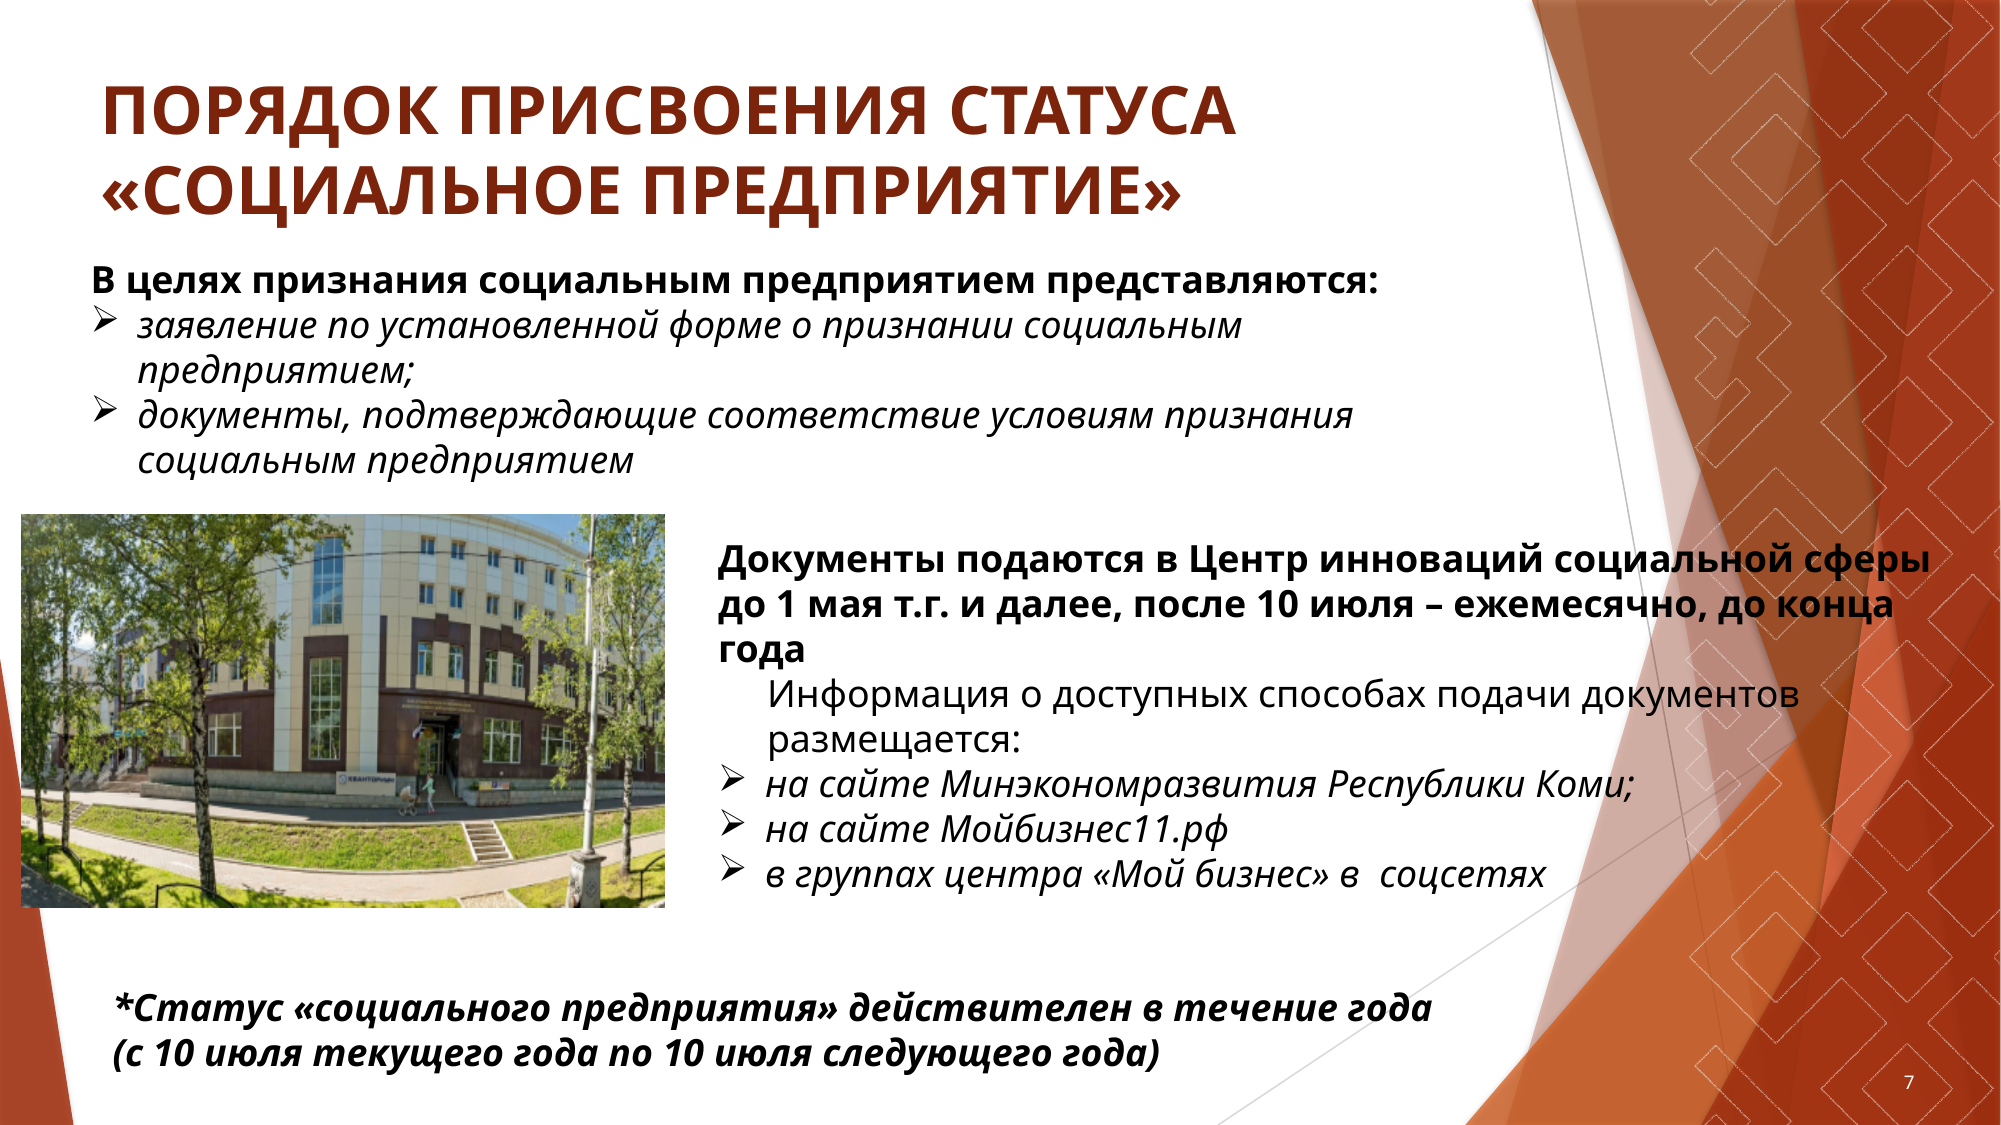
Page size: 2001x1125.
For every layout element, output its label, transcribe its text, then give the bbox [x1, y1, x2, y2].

text_box [931, 903, 1678, 927]
picture [20, 513, 666, 908]
text_box В целях признания социальным предприятием представляются: заявление по установленной форме о признании социальным предприятием; документы, подтверждающие соответствие условиям признания социальным предприятием [75, 249, 1445, 527]
picture [1683, 0, 2000, 1125]
text_box [848, 443, 1678, 527]
text_box Порядок присвоения статуса «социальное предприятие» [1445, 251, 1658, 315]
text_box [97, 164, 1678, 251]
text_box [75, 511, 720, 972]
text_box Документы подаются в Центр инноваций социальной сферы до 1 мая т.г. и далее, после 10 июля – ежемесячно, до конца года Информация о доступных способах подачи документов размещается: на сайте Минэкономразвития Республики Коми; на сайте Мойбизнес11.рф в группах центра «Мой бизнес» в соцсетях [720, 527, 1678, 903]
text_box *Статус «социального предприятия» действителен в течение года (с 10 июля текущего года по 10 июля следующего года) [97, 976, 1678, 1082]
text_box Порядок присвоения статуса «социальное предприятие» [85, 60, 1658, 249]
